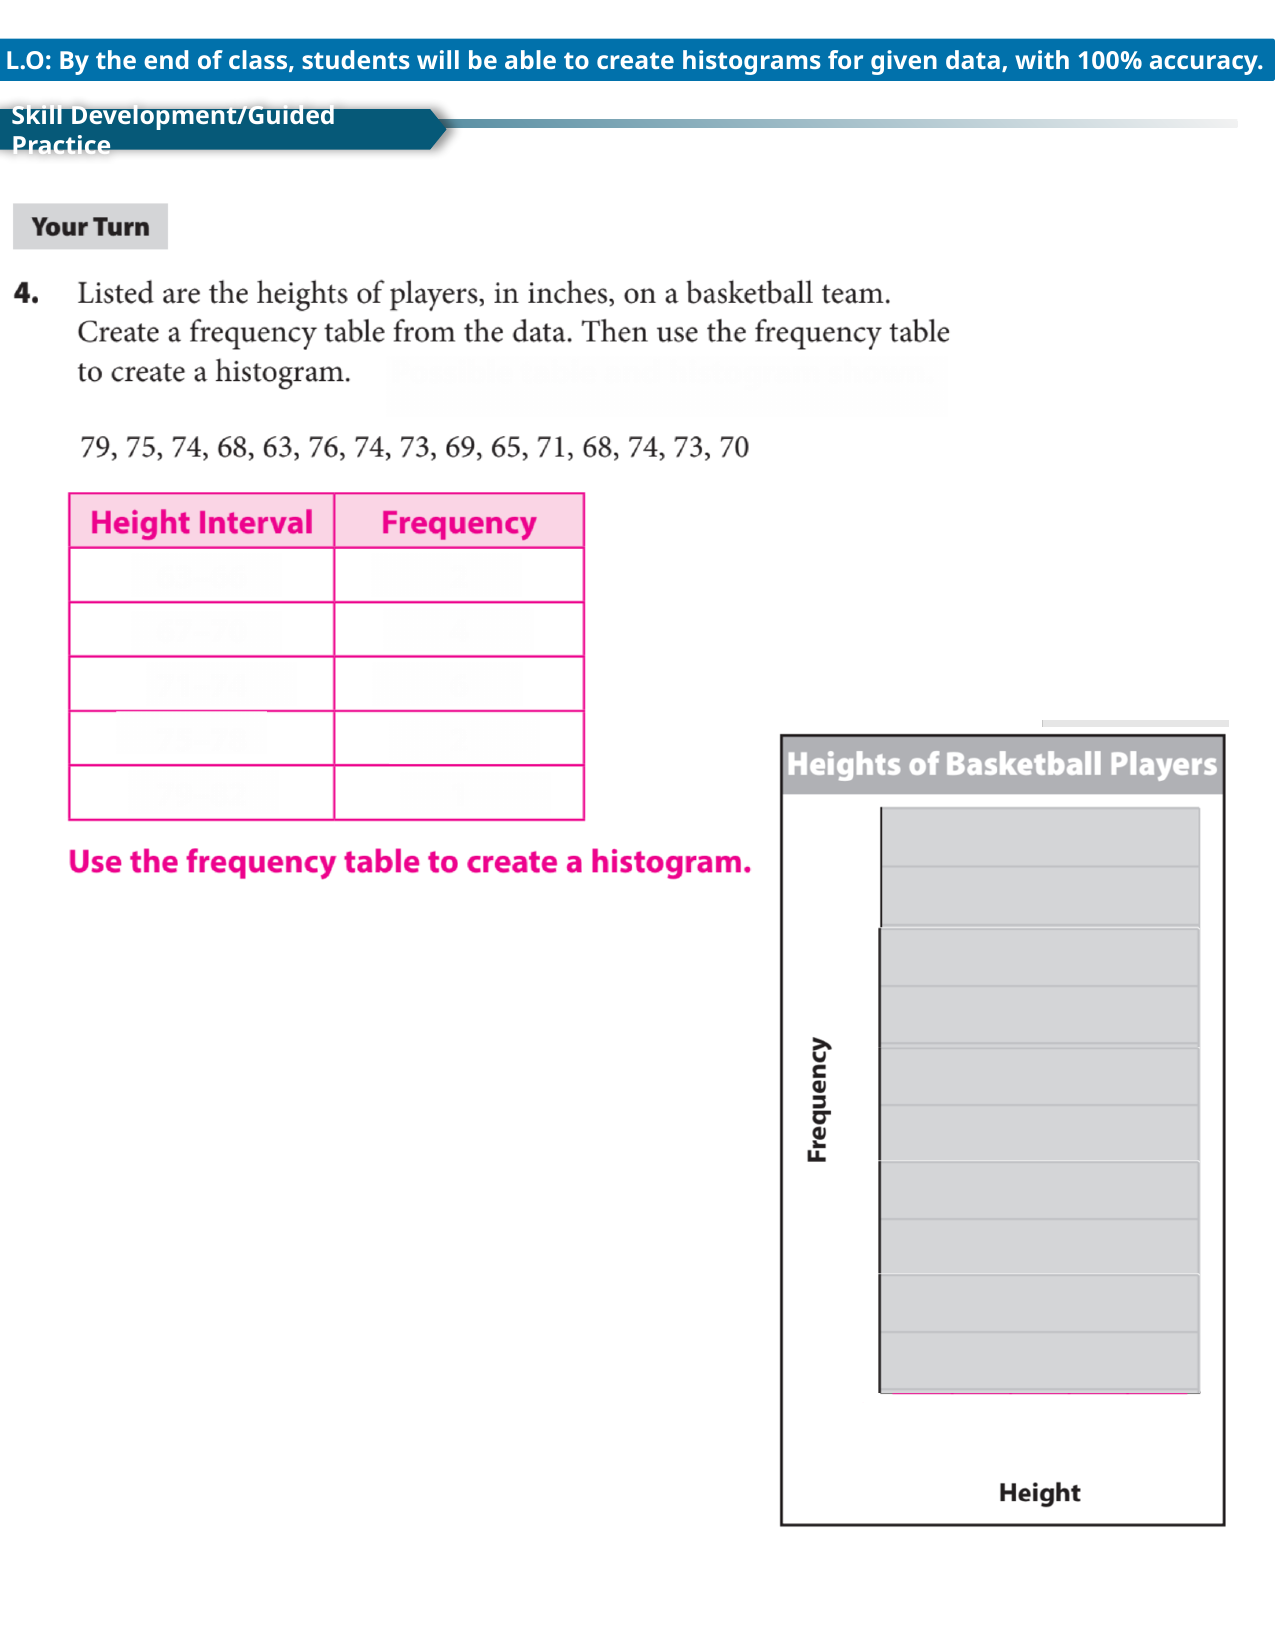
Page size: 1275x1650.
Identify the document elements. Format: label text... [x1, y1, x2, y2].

text_box [458, 118, 631, 129]
picture [7, 106, 1275, 1531]
text_box [702, 118, 1239, 129]
text_box Skill Development/Guided Practice [0, 106, 449, 152]
